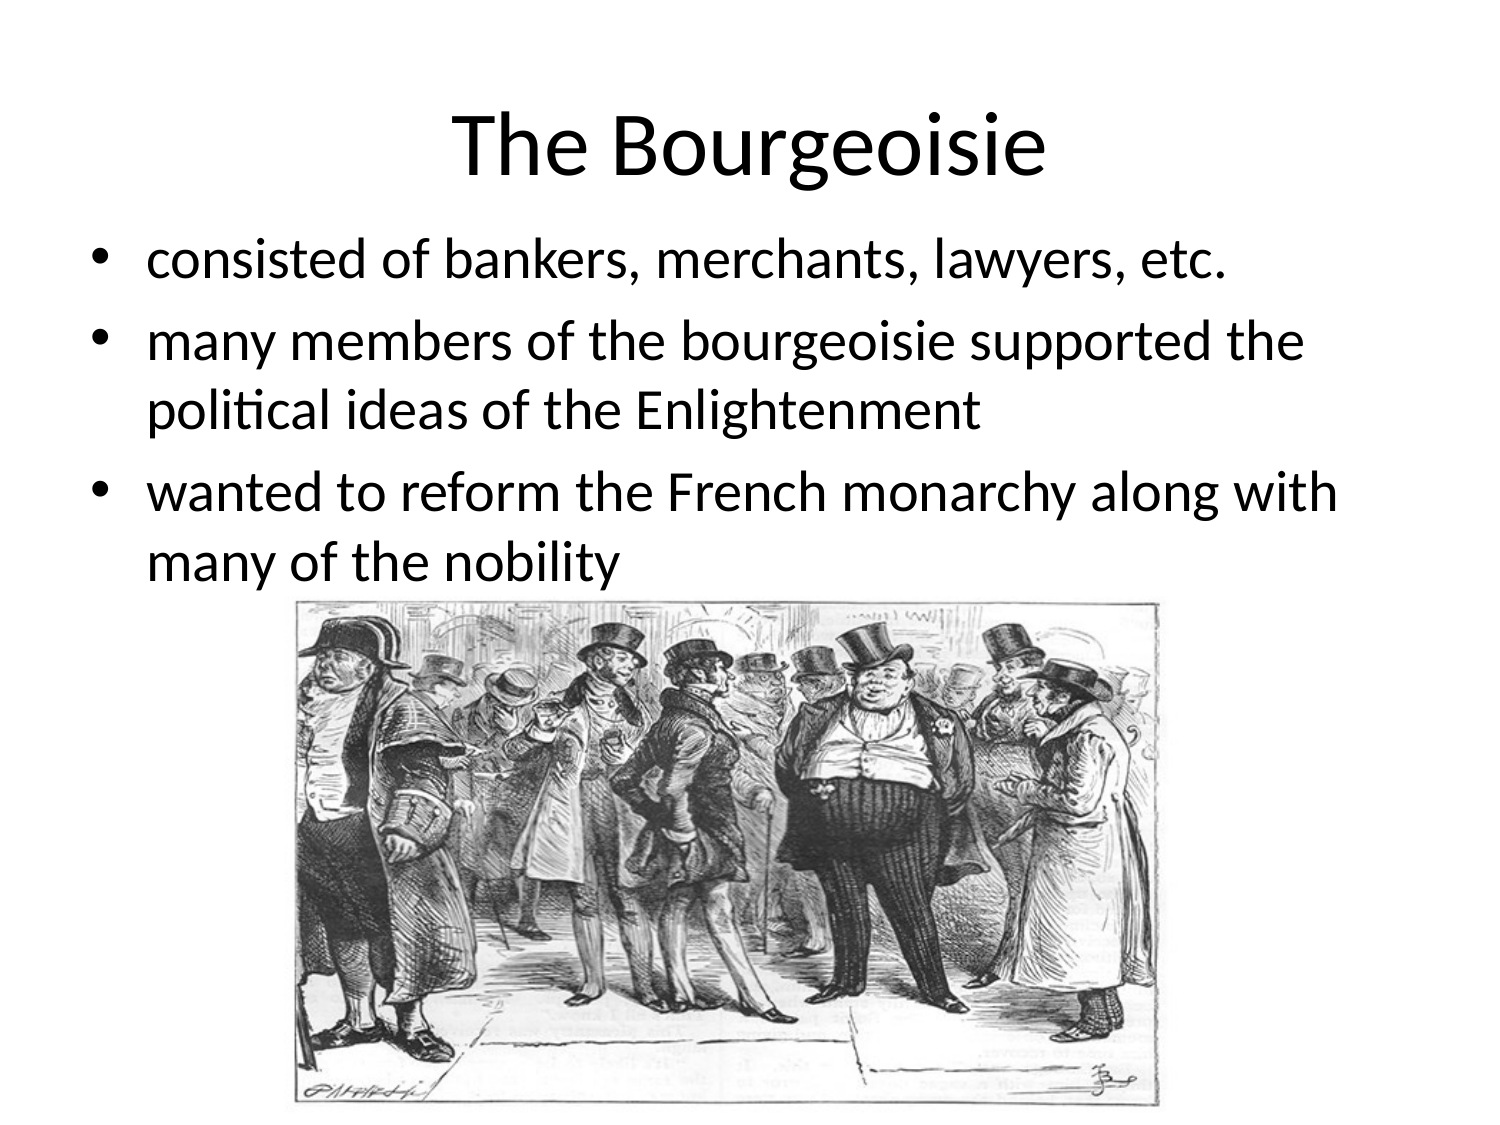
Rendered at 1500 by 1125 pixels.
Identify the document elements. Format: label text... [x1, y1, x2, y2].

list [262, 574, 1201, 1125]
list consisted of bankers, merchants, lawyers, etc. many members of the bourgeoisie supported the political ideas of the Enlightenment wanted to reform the French monarchy along with many of the nobility [75, 212, 1450, 625]
title The Bourgeoisie [75, 45, 1425, 212]
